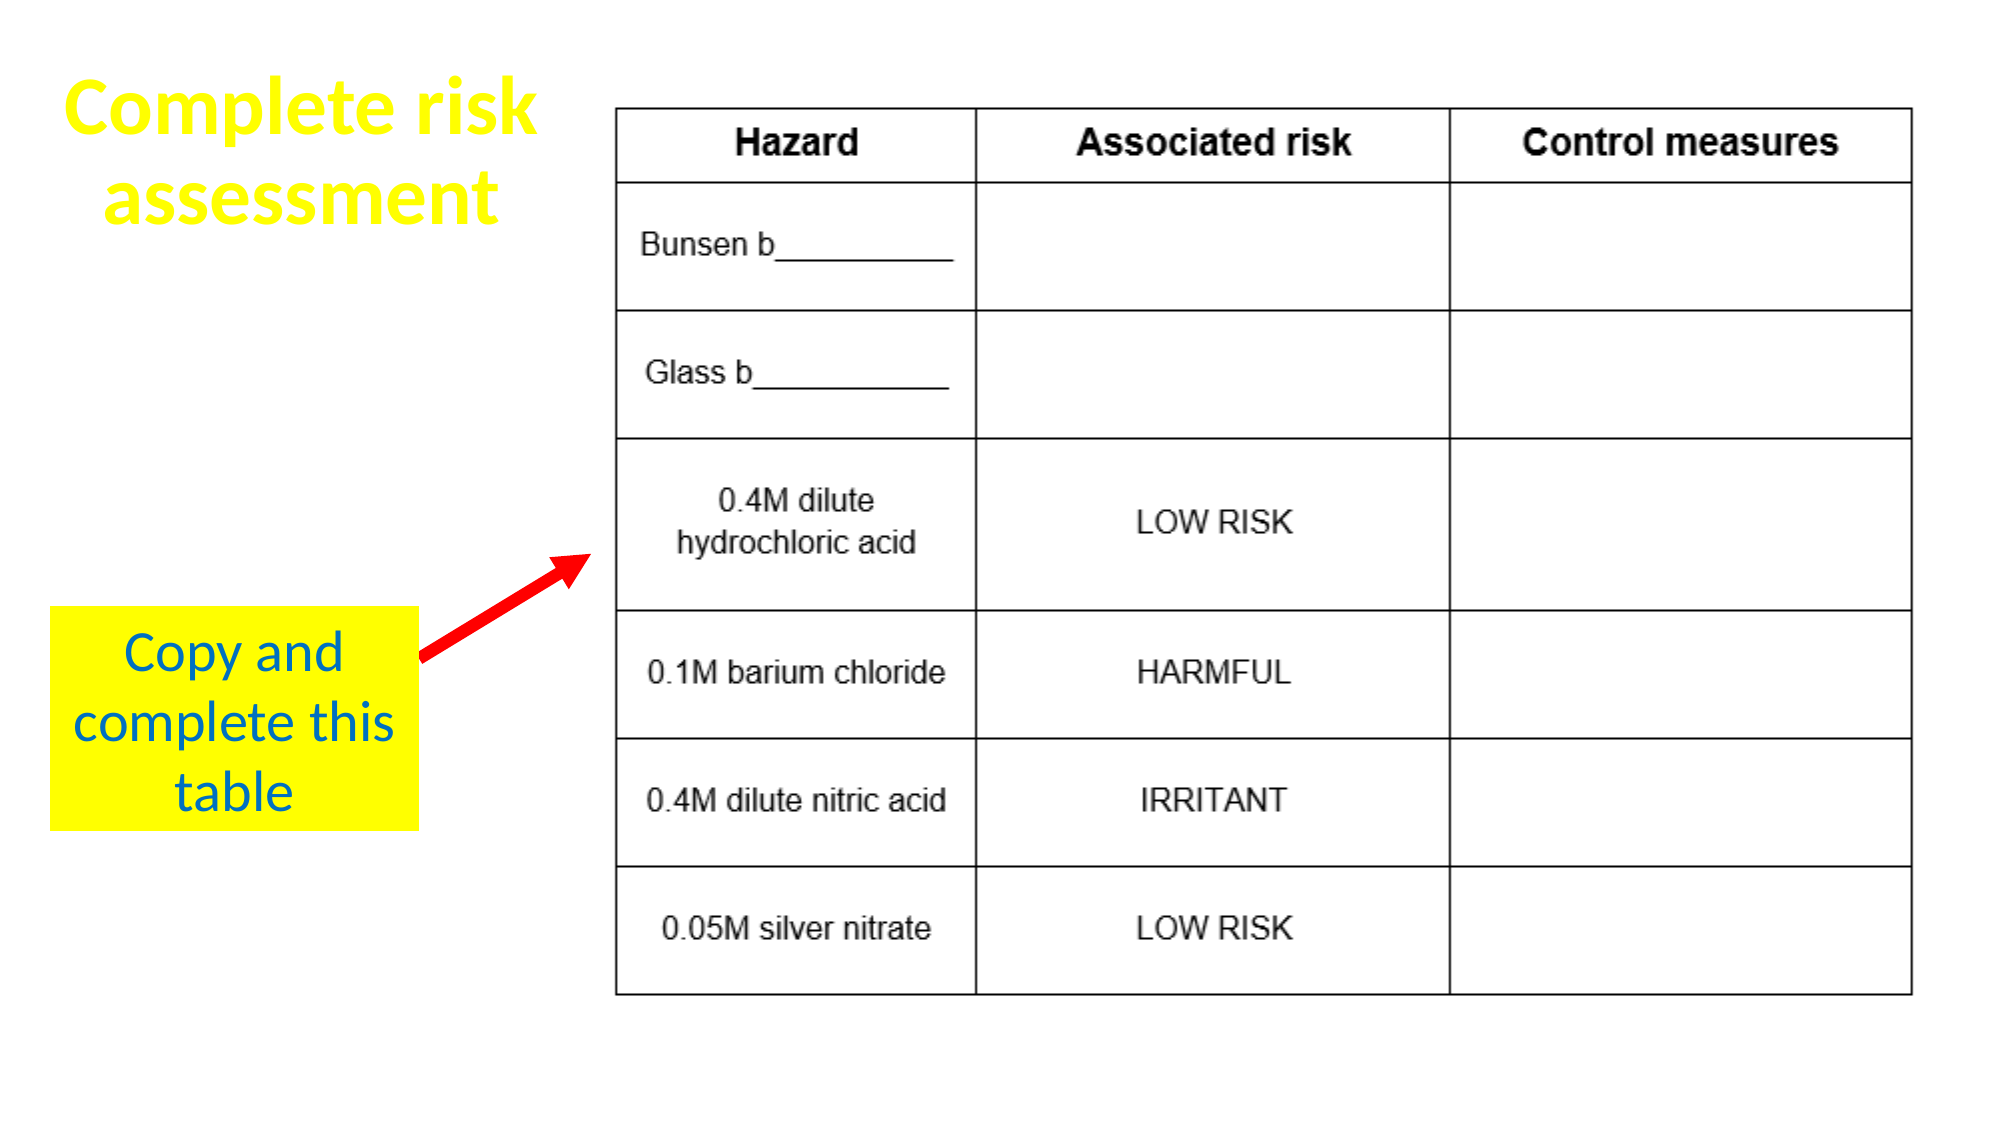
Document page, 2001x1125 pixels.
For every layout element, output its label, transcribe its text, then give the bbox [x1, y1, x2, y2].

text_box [419, 553, 592, 659]
text_box Complete risk assessment [31, 54, 573, 250]
text_box Copy and complete this table [50, 606, 419, 831]
picture [599, 96, 1928, 1012]
